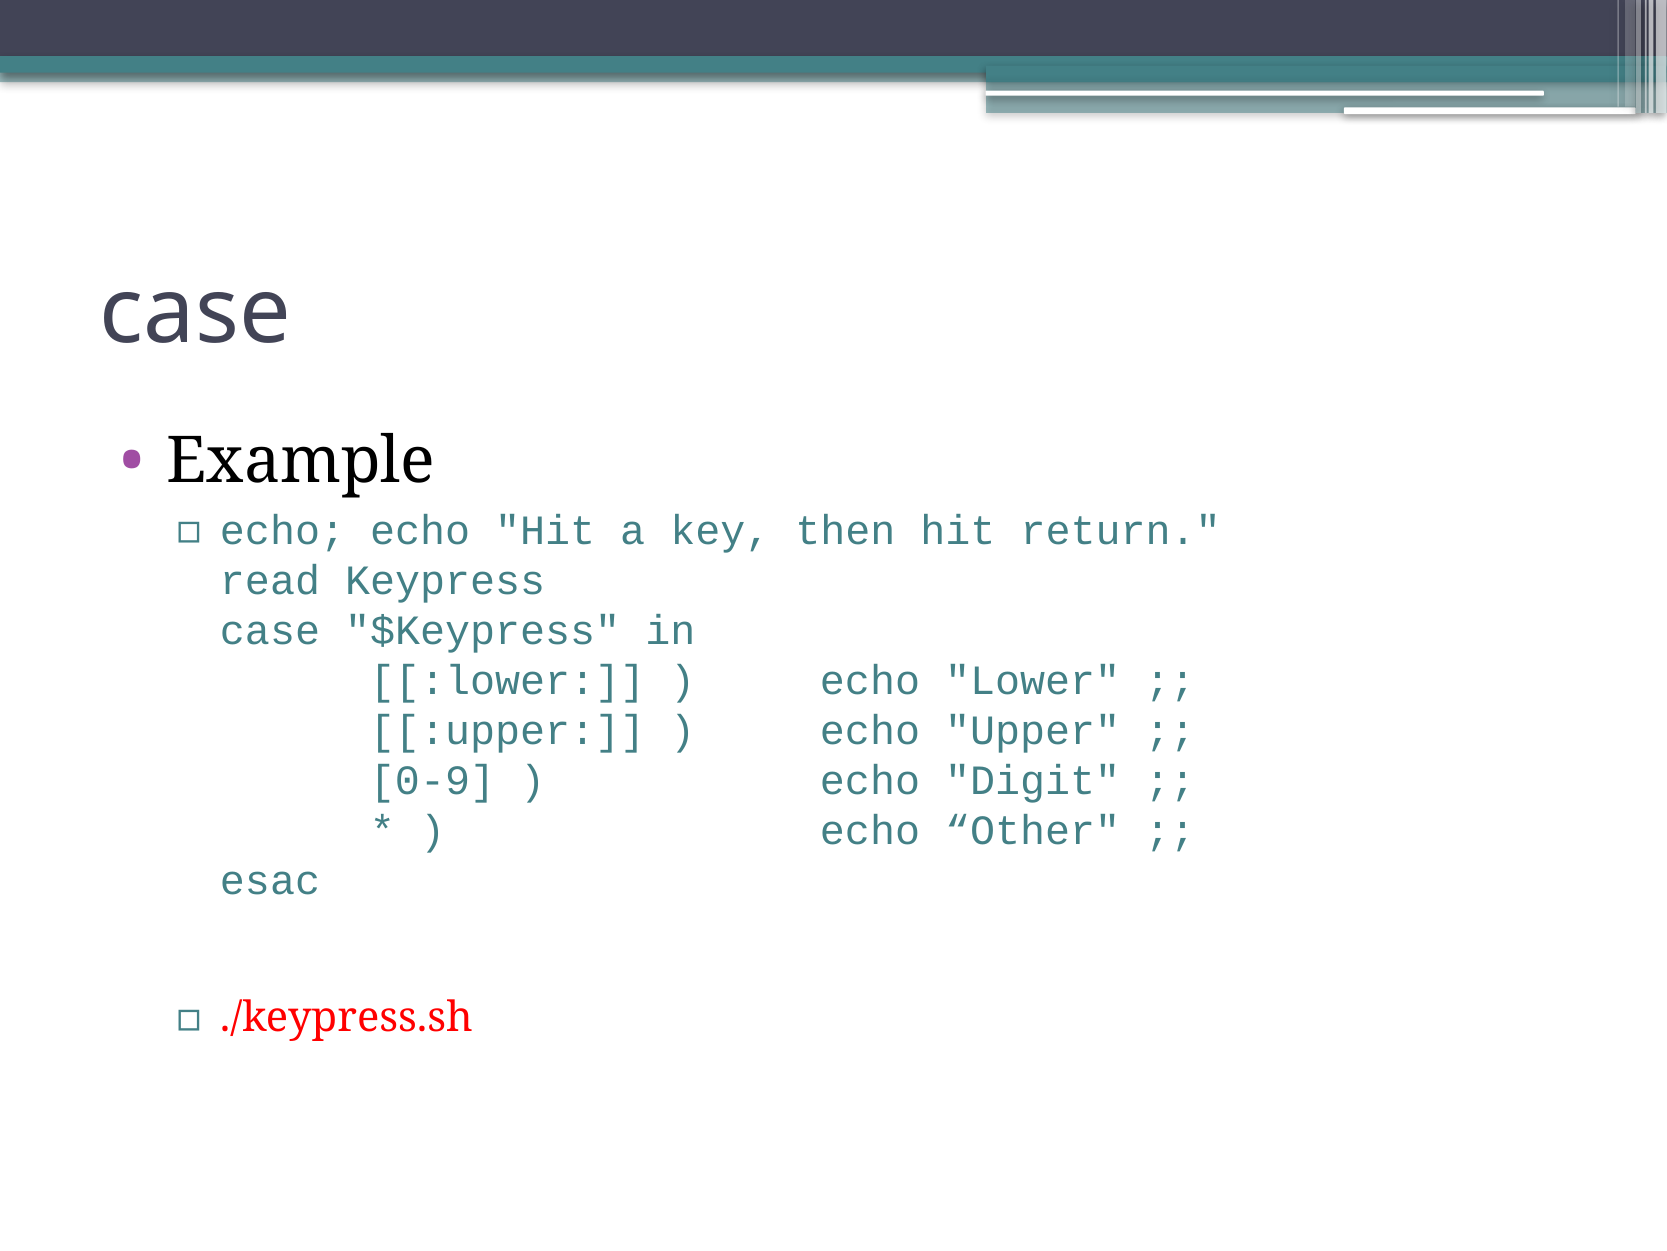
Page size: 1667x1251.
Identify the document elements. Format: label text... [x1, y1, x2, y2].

title case [83, 208, 1584, 403]
list Example echo; echo "Hit a key, then hit return." read Keypress case "$Keypress" in [[:lower:]] ) echo "Lower" ;; [[:upper:]] ) echo "Upper" ;; [0-9] ) echo "Digit" ;; * ) echo “Other" ;; esac ./keypress.sh [83, 410, 1584, 1199]
